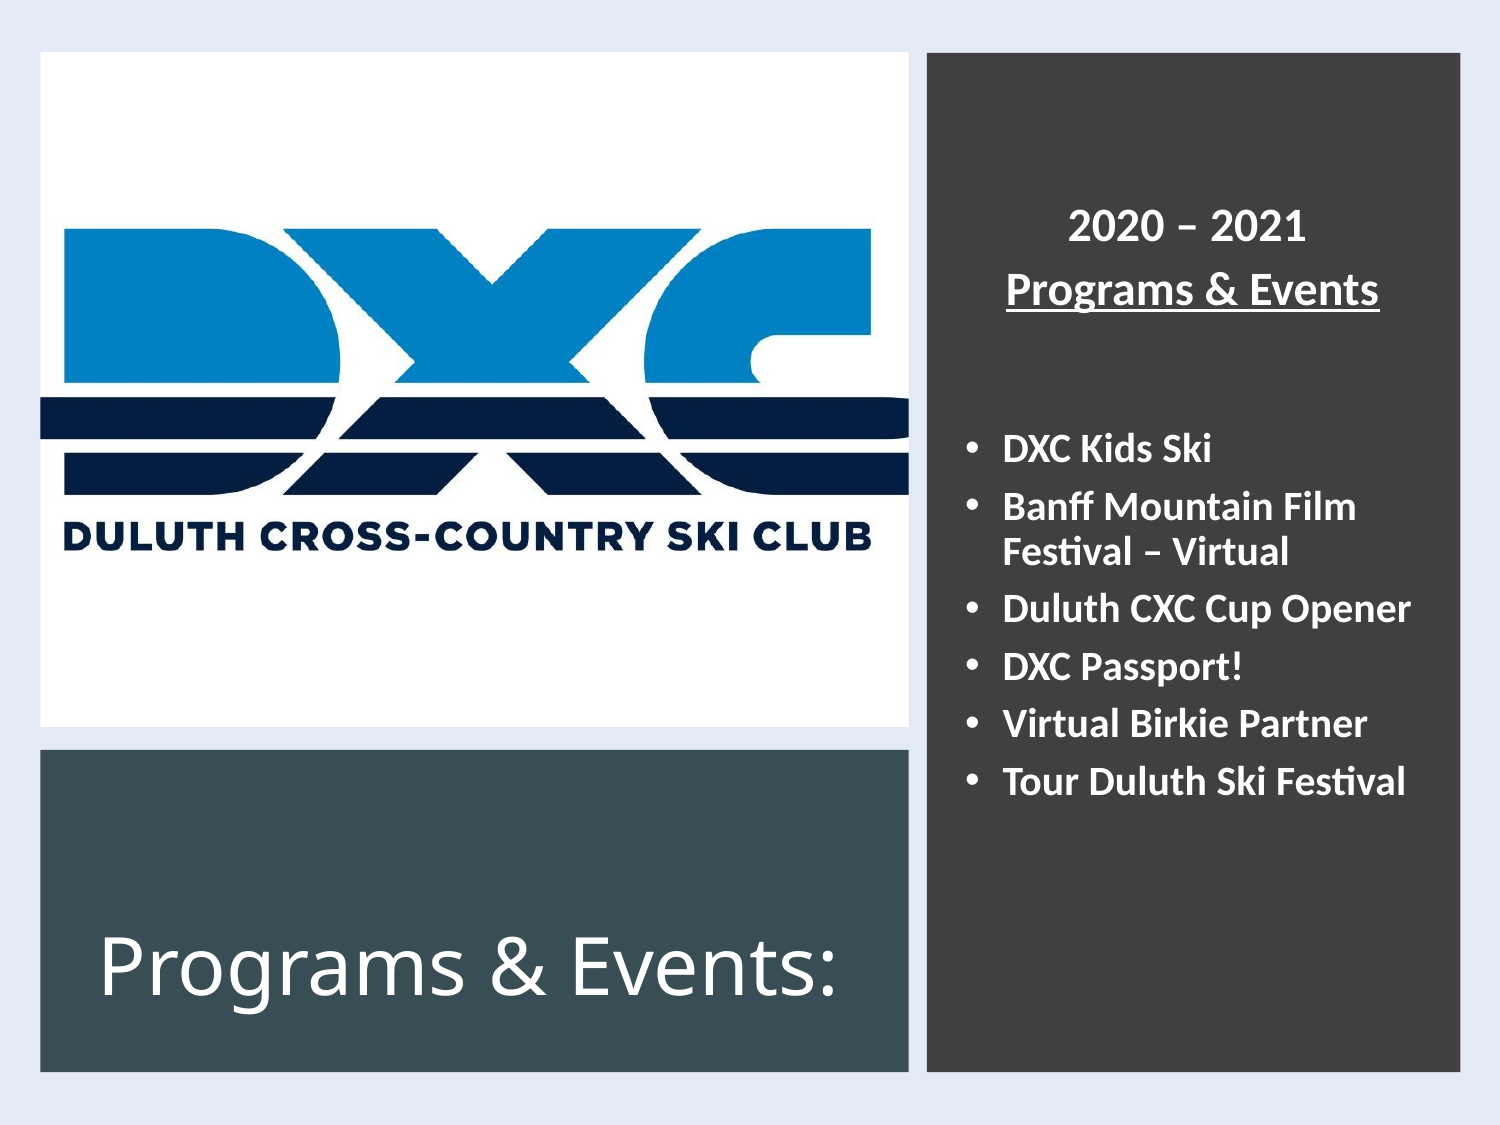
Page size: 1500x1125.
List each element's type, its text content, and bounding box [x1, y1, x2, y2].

picture [40, 52, 909, 727]
text_box 2020 – 2021 Programs & Events DXC Kids Ski Banff Mountain Film Festival – Virtual Duluth CXC Cup Opener DXC Passport! Virtual Birkie Partner Tour Duluth Ski Festival [950, 87, 1436, 1025]
text_box [926, 52, 1461, 1073]
text_box Programs & Events: [64, 781, 876, 1049]
text_box [39, 749, 910, 1073]
